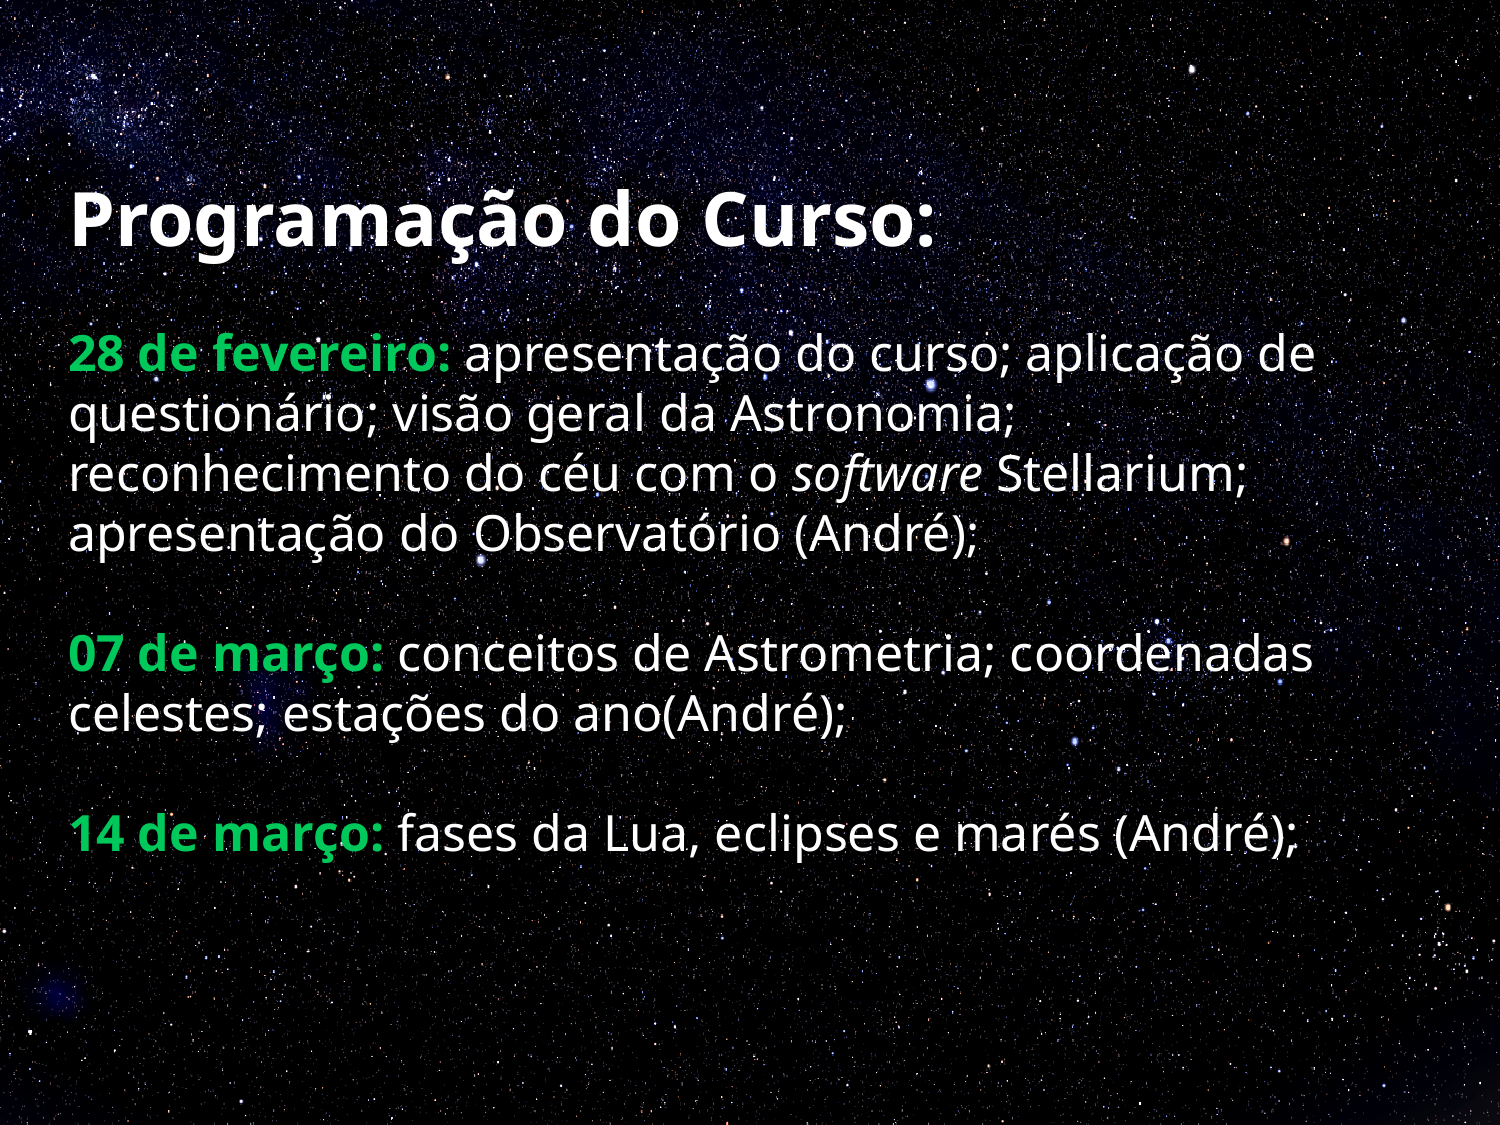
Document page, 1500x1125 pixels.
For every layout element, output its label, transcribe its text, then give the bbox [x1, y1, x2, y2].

title Programação do Curso: 28 de fevereiro: apresentação do curso; aplicação de questionário; visão geral da Astronomia; reconhecimento do céu com o software Stellarium; apresentação do Observatório (André); 07 de março: conceitos de Astrometria; coordenadas celestes; estações do ano(André); 14 de março: fases da Lua, eclipses e marés (André); [52, 163, 1341, 1030]
picture [0, 0, 1500, 1125]
